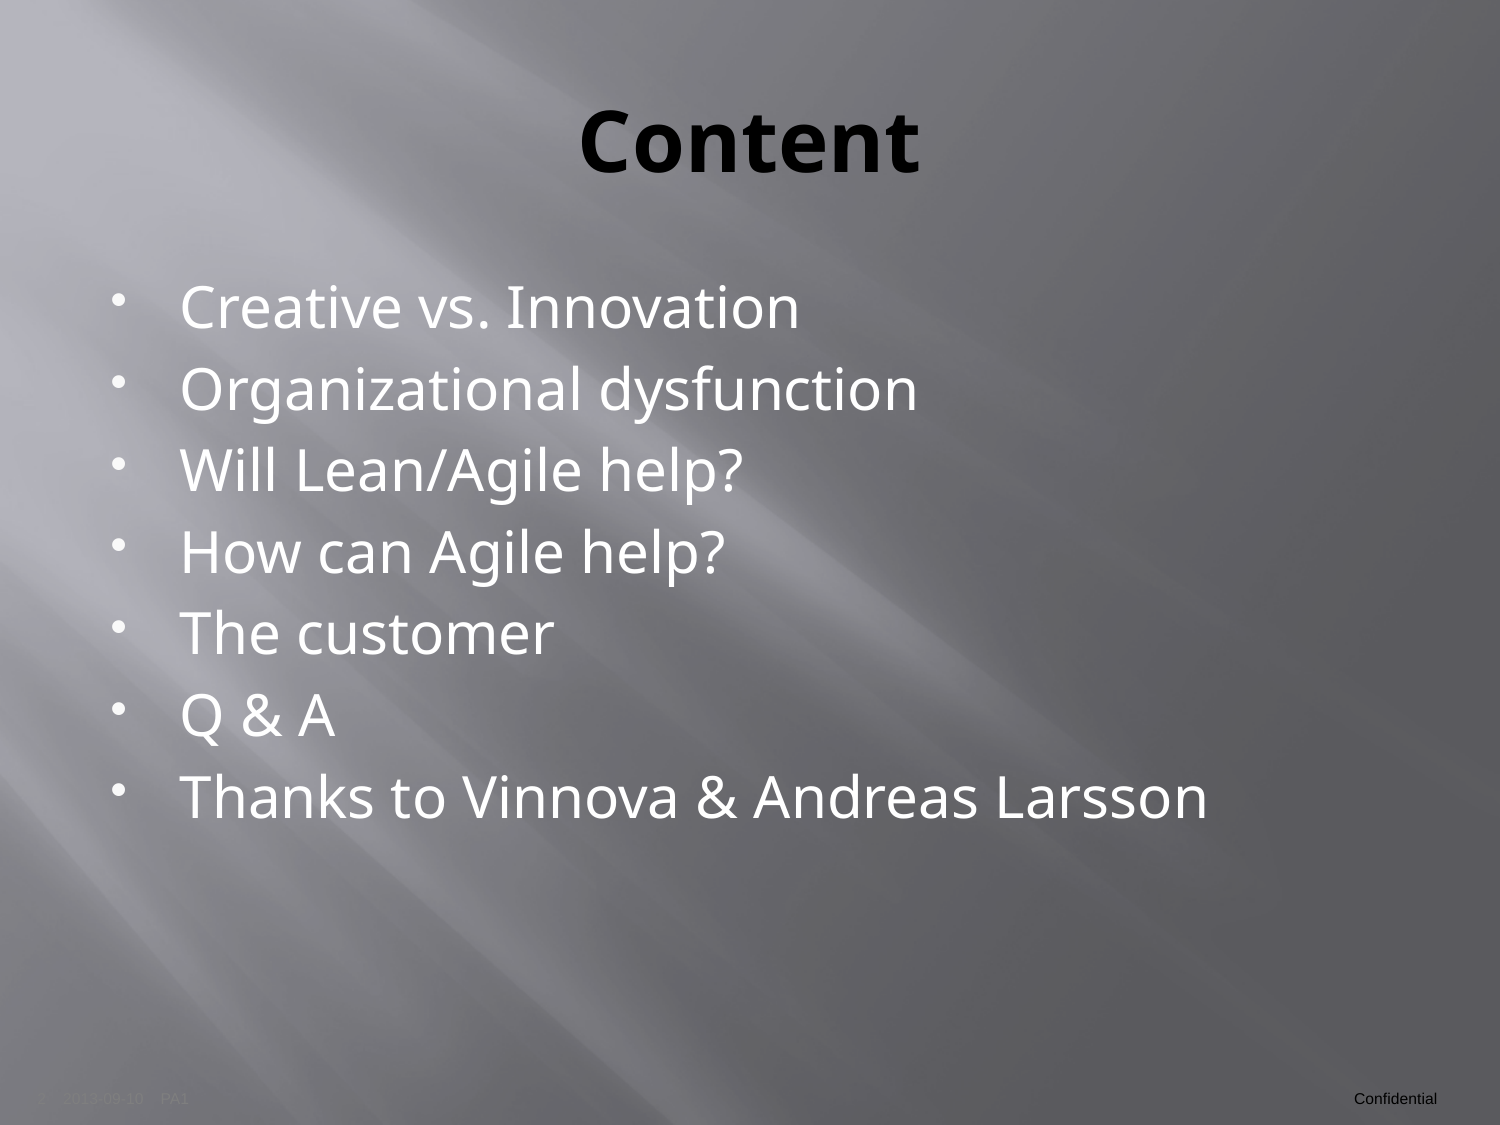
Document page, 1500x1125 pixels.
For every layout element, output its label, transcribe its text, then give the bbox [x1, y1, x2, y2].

title Content [75, 45, 1425, 233]
list Creative vs. Innovation Organizational dysfunction Will Lean/Agile help? How can Agile help? The customer Q & A Thanks to Vinnova & Andreas Larsson [75, 262, 1425, 1035]
